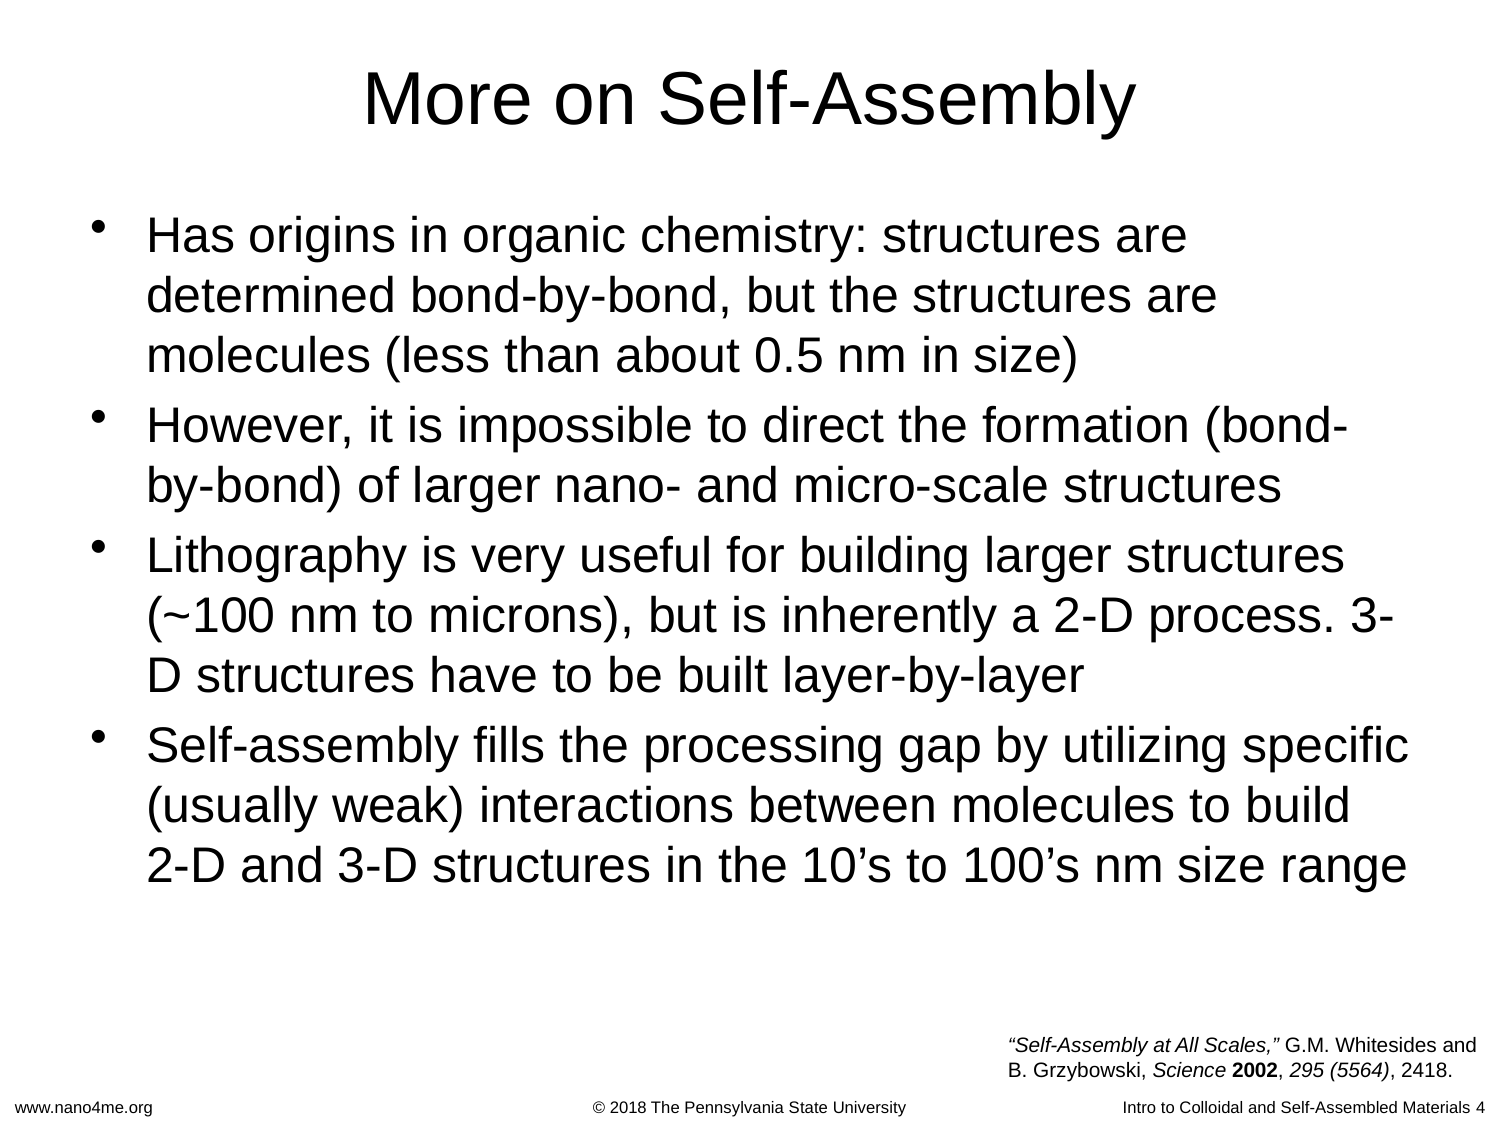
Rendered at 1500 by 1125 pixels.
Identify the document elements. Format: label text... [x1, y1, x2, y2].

title More on Self-Assembly [75, 0, 1425, 188]
text_box “Self-Assembly at All Scales,” G.M. Whitesides and B. Grzybowski, Science 2002, 295 (5564), 2418. [993, 1024, 1500, 1090]
list Has origins in organic chemistry: structures are determined bond-by-bond, but the structures are molecules (less than about 0.5 nm in size) However, it is impossible to direct the formation (bond-by-bond) of larger nano- and micro-scale structures Lithography is very useful for building larger structures (~100 nm to microns), but is inherently a 2-D process. 3-D structures have to be built layer-by-layer Self-assembly fills the processing gap by utilizing specific (usually weak) interactions between molecules to build 2-D and 3-D structures in the 10’s to 100’s nm size range [75, 194, 1425, 943]
